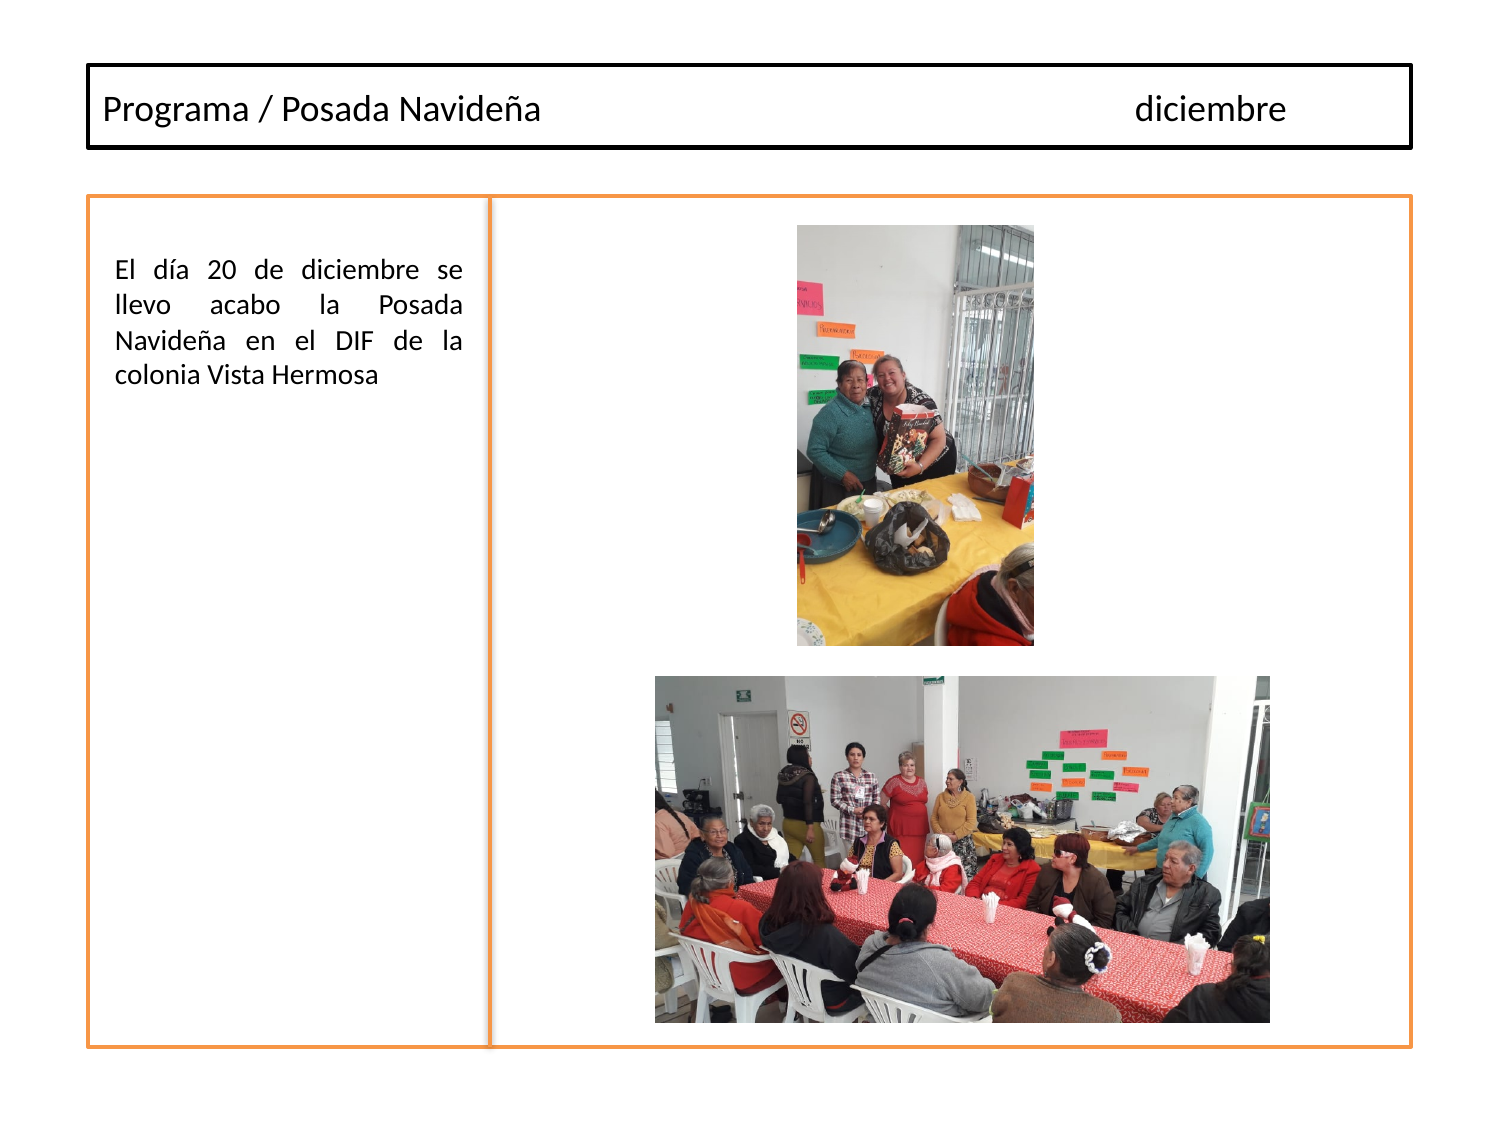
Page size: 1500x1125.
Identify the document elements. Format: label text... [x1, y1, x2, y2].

picture [655, 676, 1270, 1023]
picture [796, 224, 1035, 646]
text_box Programa / Posada Navideña diciembre [86, 63, 1413, 150]
text_box [86, 194, 1413, 1049]
text_box El día 20 de diciembre se llevo acabo la Posada Navideña en el DIF de la colonia Vista Hermosa [100, 243, 479, 399]
